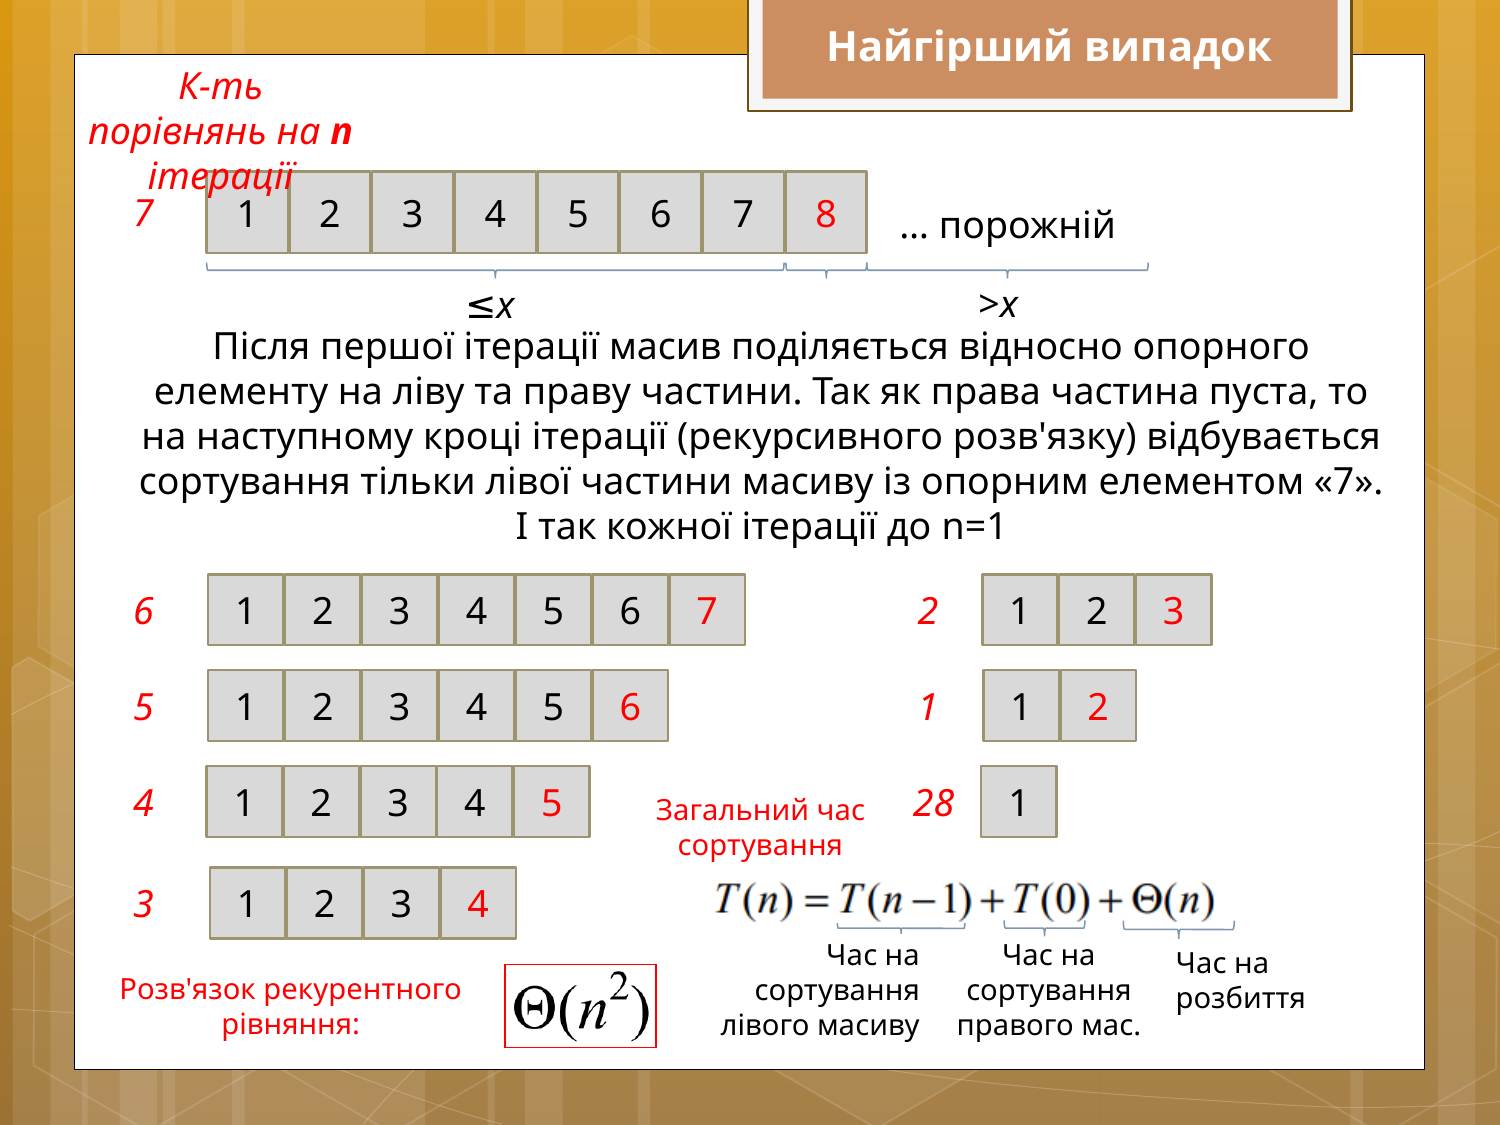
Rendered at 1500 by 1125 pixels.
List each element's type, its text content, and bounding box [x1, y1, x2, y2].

text_box [785, 262, 866, 279]
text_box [206, 765, 590, 838]
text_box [983, 669, 1137, 742]
text_box 1 [896, 675, 960, 736]
text_box Час на сортування правого мас. [910, 933, 1188, 1049]
text_box Загальний час сортування [629, 783, 892, 869]
picture [700, 881, 1215, 924]
text_box 5 [112, 675, 175, 736]
text_box [205, 262, 785, 273]
text_box 4 [112, 771, 175, 831]
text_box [209, 867, 517, 939]
text_box 7 [701, 170, 784, 254]
picture [505, 964, 656, 1047]
text_box [1216, 920, 1236, 931]
text_box Час на сортування лівого масиву [672, 928, 910, 1049]
text_box 3 [112, 872, 175, 933]
text_box … порожній [876, 193, 1139, 254]
text_box 1 [980, 765, 1058, 838]
text_box Після першої ітерації масив поділяється відносно опорного елементу на ліву та праву частини. Так як права частина пуста, то на наступному кроці ітерації (рекурсивного розв'язку) відбувається сортування тільки лівої частини масиву із опорним елементом «7». І так кожної ітерації до n=1 [123, 314, 1400, 555]
text_box 2 [288, 205, 371, 254]
text_box 6 [112, 579, 175, 640]
text_box Час на розбиття [1160, 937, 1424, 1022]
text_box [981, 573, 1212, 646]
text_box 4 [453, 170, 536, 254]
text_box 7 [112, 181, 175, 242]
text_box 5 [536, 170, 620, 254]
text_box 8 [784, 170, 868, 254]
text_box Найгірший випадок [812, 12, 1288, 78]
text_box >х [963, 272, 1054, 314]
text_box Розв'язок рекурентного рівняння: [103, 962, 479, 1048]
text_box 6 [620, 170, 701, 254]
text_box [207, 573, 746, 646]
text_box 28 [879, 771, 988, 831]
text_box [207, 669, 669, 742]
text_box 3 [371, 170, 453, 254]
text_box 2 [896, 579, 960, 640]
text_box К-ть порівнянь на n ітерації [69, 54, 372, 205]
text_box ≤х [450, 273, 541, 314]
text_box 1 [205, 205, 288, 254]
text_box [865, 262, 1149, 279]
